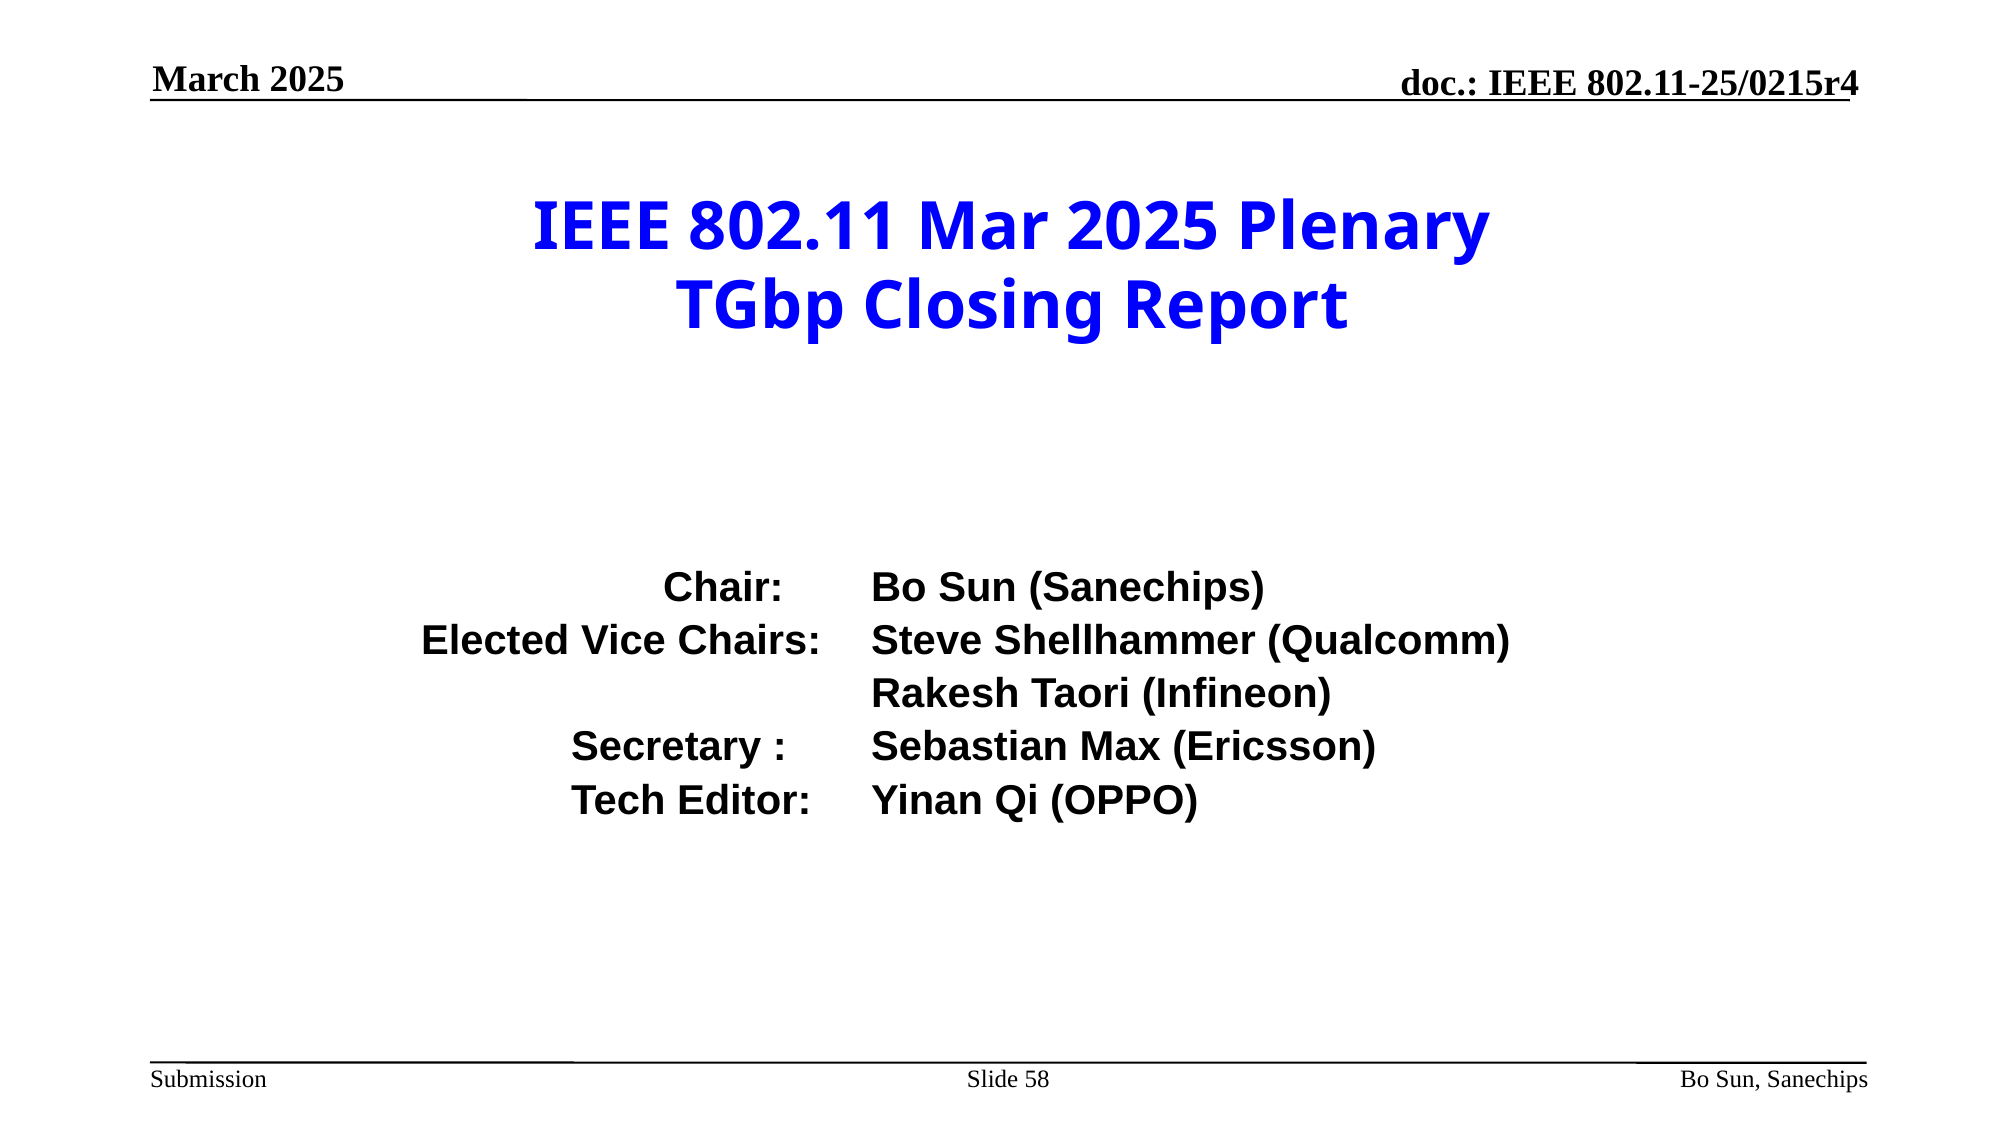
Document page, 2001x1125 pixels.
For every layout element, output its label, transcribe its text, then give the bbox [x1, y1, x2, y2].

title IEEE 802.11 Mar 2025 Plenary TGbp Closing Report [262, 112, 1763, 349]
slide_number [152, 54, 563, 100]
slide_number Slide 58 [950, 1061, 1067, 1123]
footer Bo Sun, Sanechips [1171, 1061, 1869, 1093]
text_box Chair: Bo Sun (Sanechips) Elected Vice Chairs: Steve Shellhammer (Qualcomm) Rakesh Taori (Infineon) Secretary : Sebastian Max (Ericsson) Tech Editor: Yinan Qi (OPPO) [200, 349, 1813, 1027]
